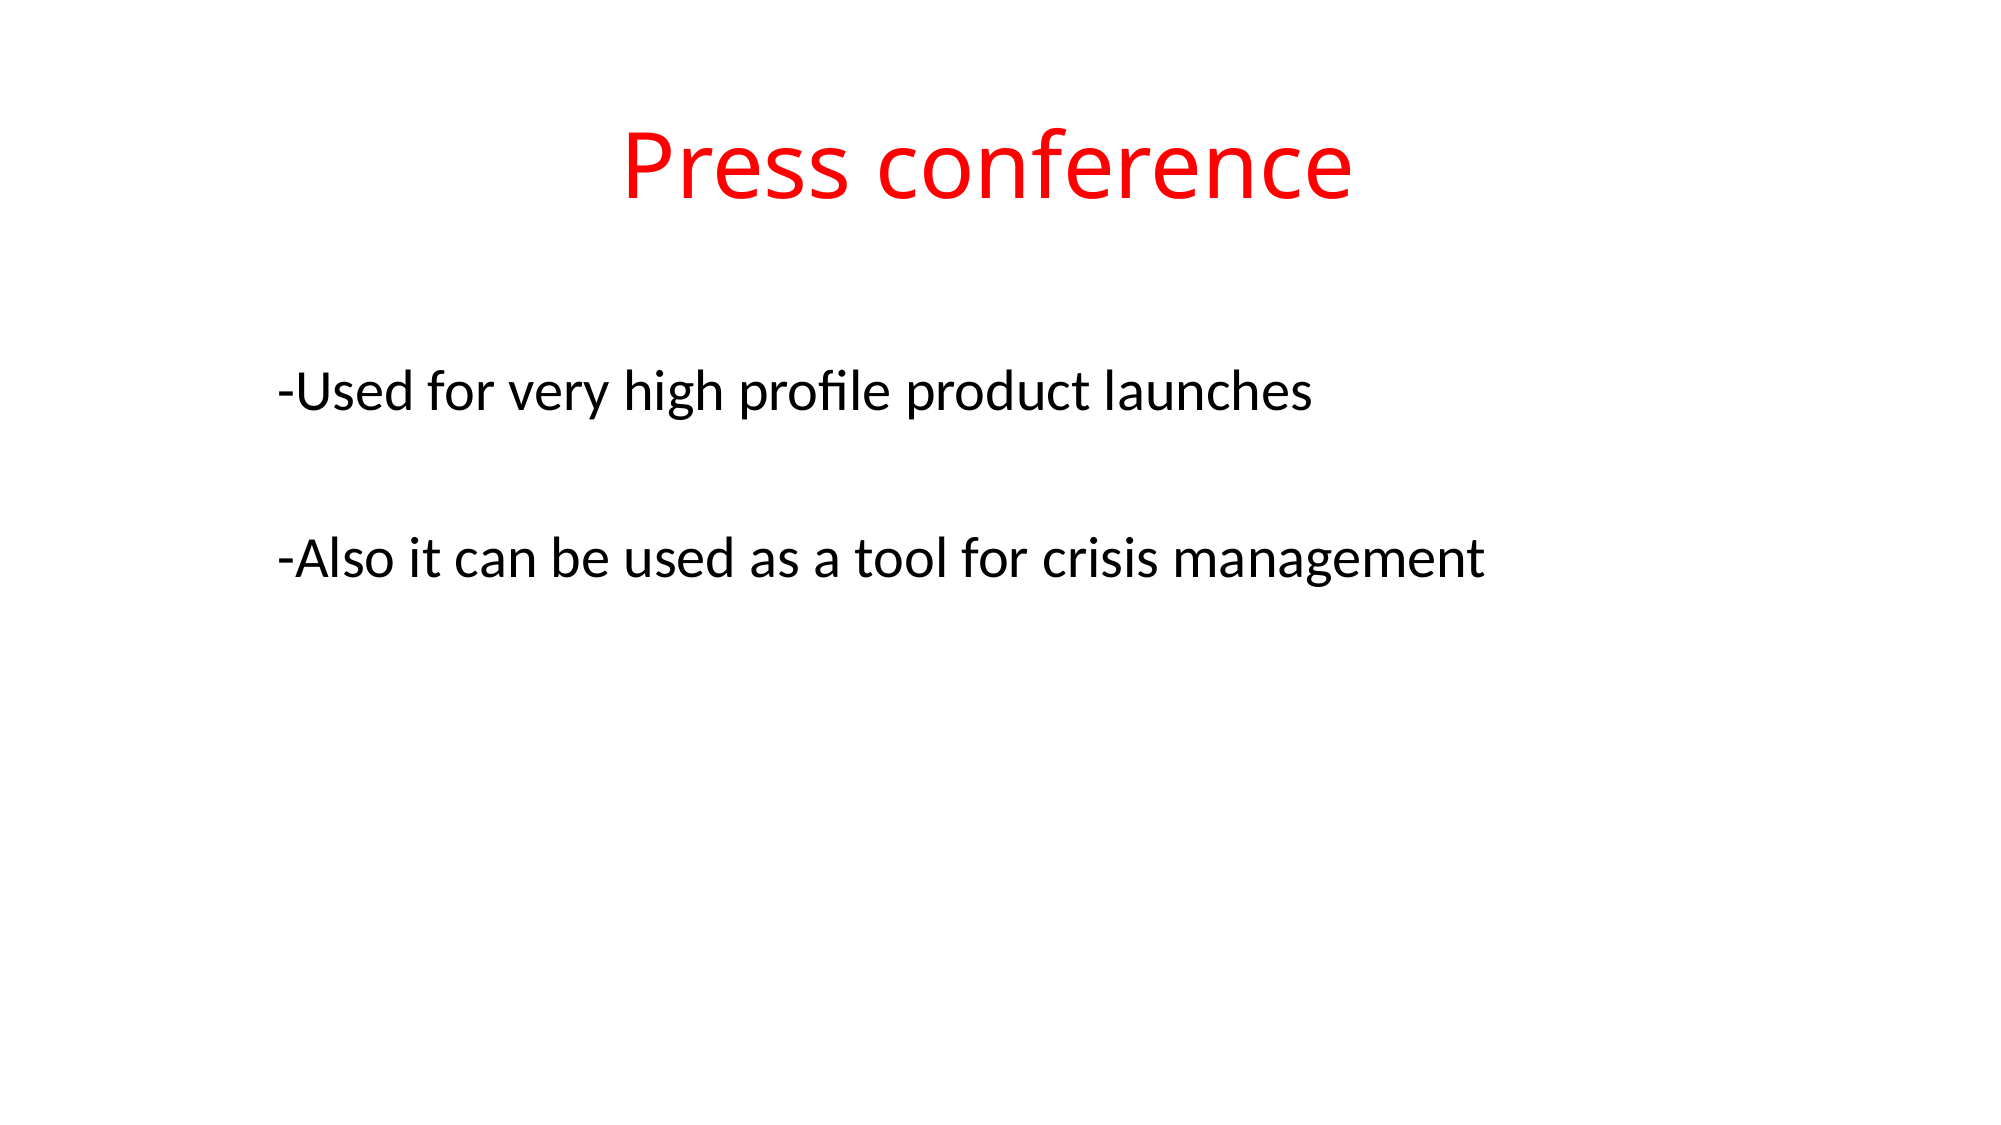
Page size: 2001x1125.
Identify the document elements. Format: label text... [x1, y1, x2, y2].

list -Used for very high profile product launches -Also it can be used as a tool for crisis management [262, 352, 1750, 1028]
title Press conference [137, 59, 1863, 278]
